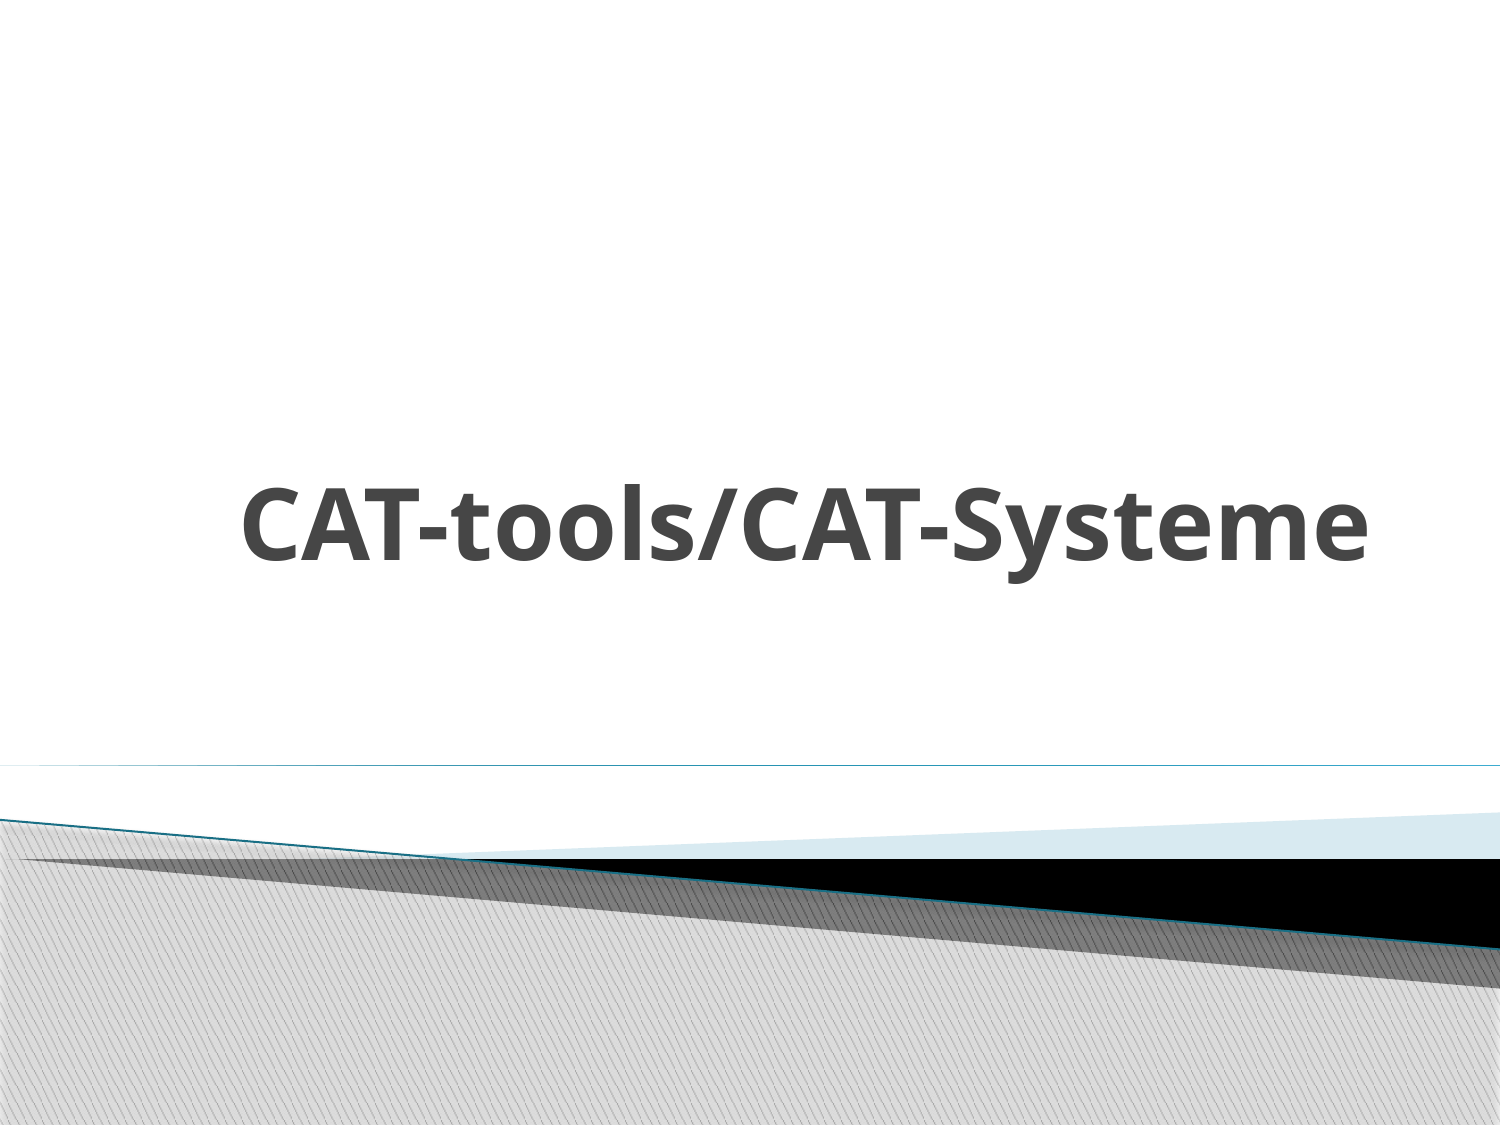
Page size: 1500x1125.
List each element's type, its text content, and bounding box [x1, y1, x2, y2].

picture [5, 859, 1500, 989]
title CAT-tools/CAT-Systeme [112, 287, 1388, 588]
